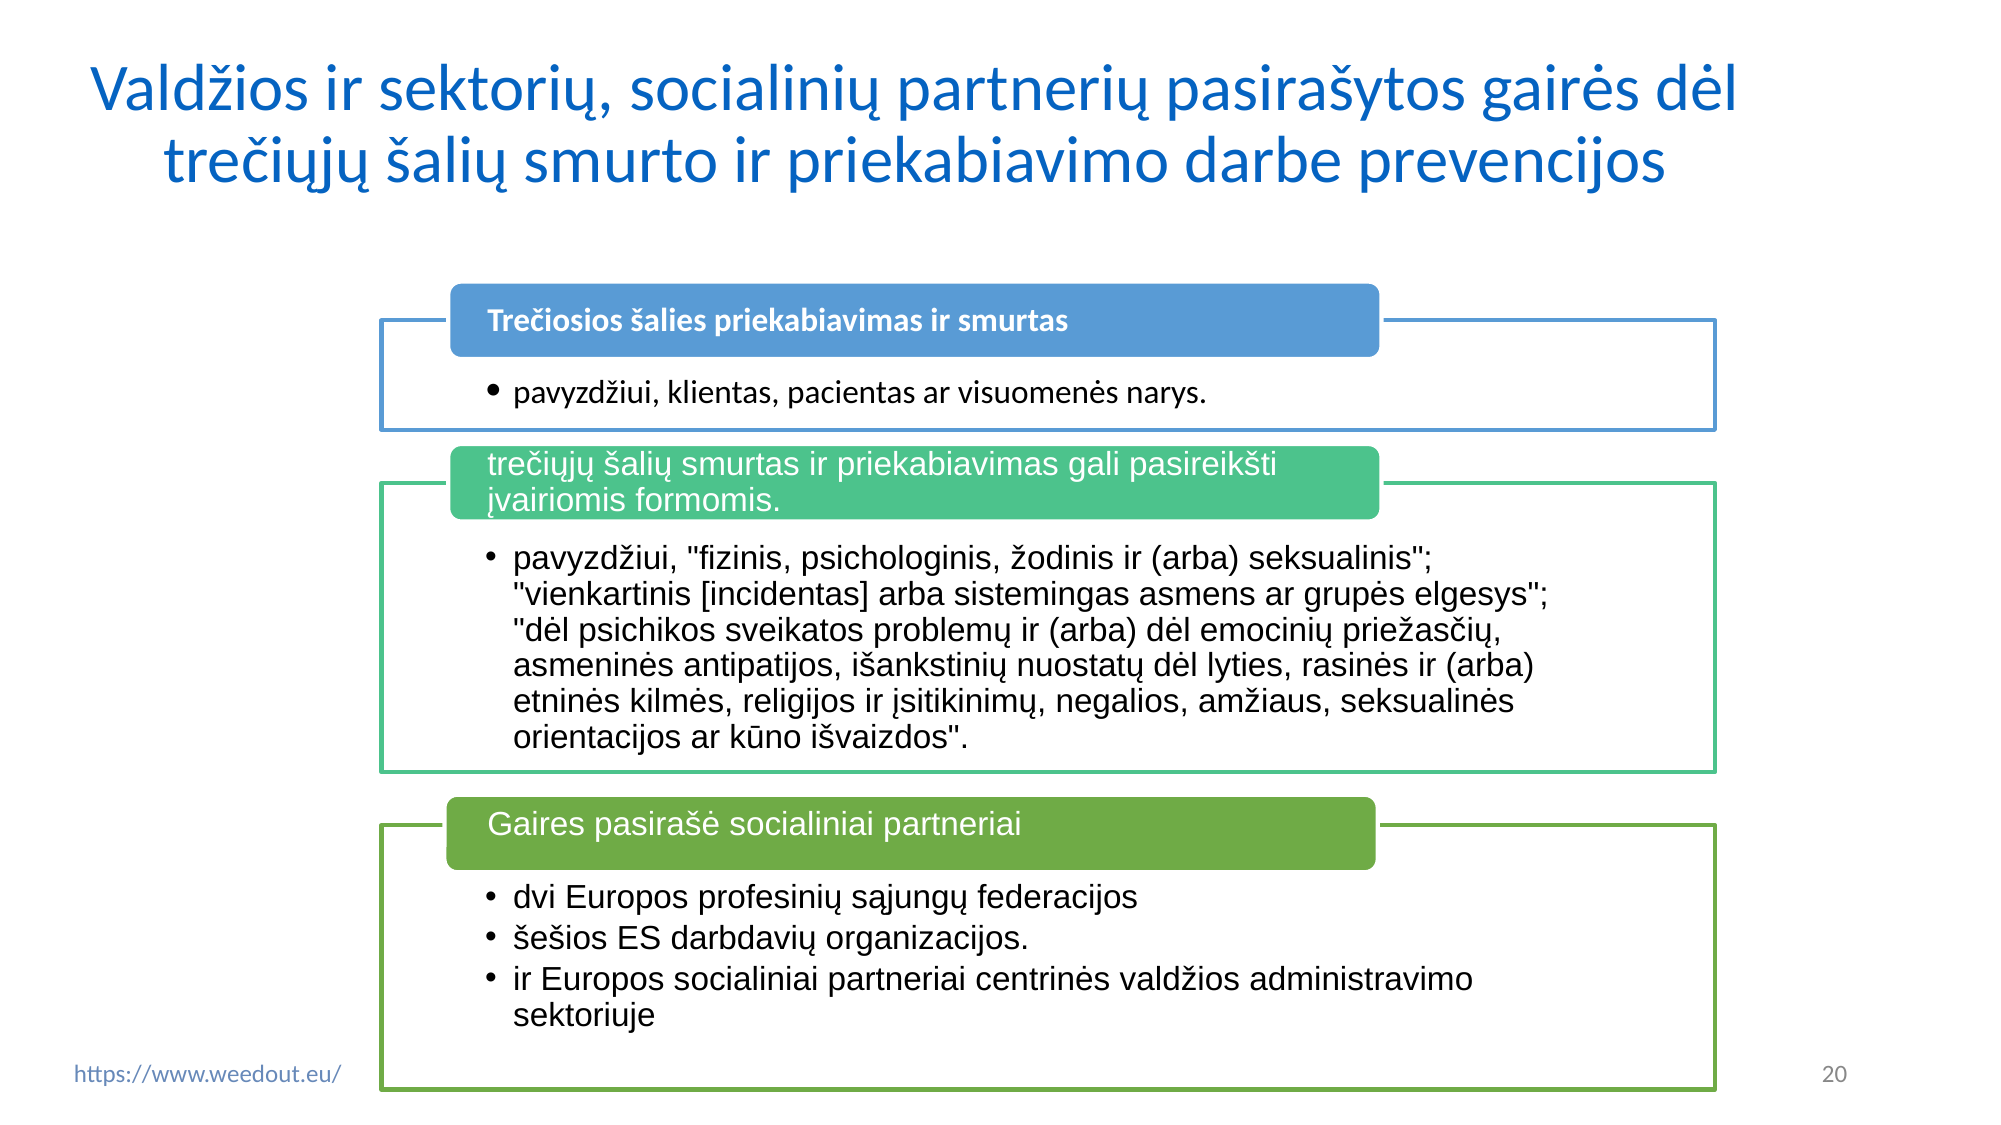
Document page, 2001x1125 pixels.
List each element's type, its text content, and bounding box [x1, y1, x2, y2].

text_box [381, 281, 1716, 1090]
text_box https://www.weedout.eu/ [58, 1049, 378, 1095]
title Valdžios ir sektorių, socialinių partnerių pasirašytos gairės dėl trečiųjų šalių smurto ir priekabiavimo darbe prevencijos [58, 45, 1773, 217]
slide_number ‹#› [1412, 1042, 1863, 1103]
